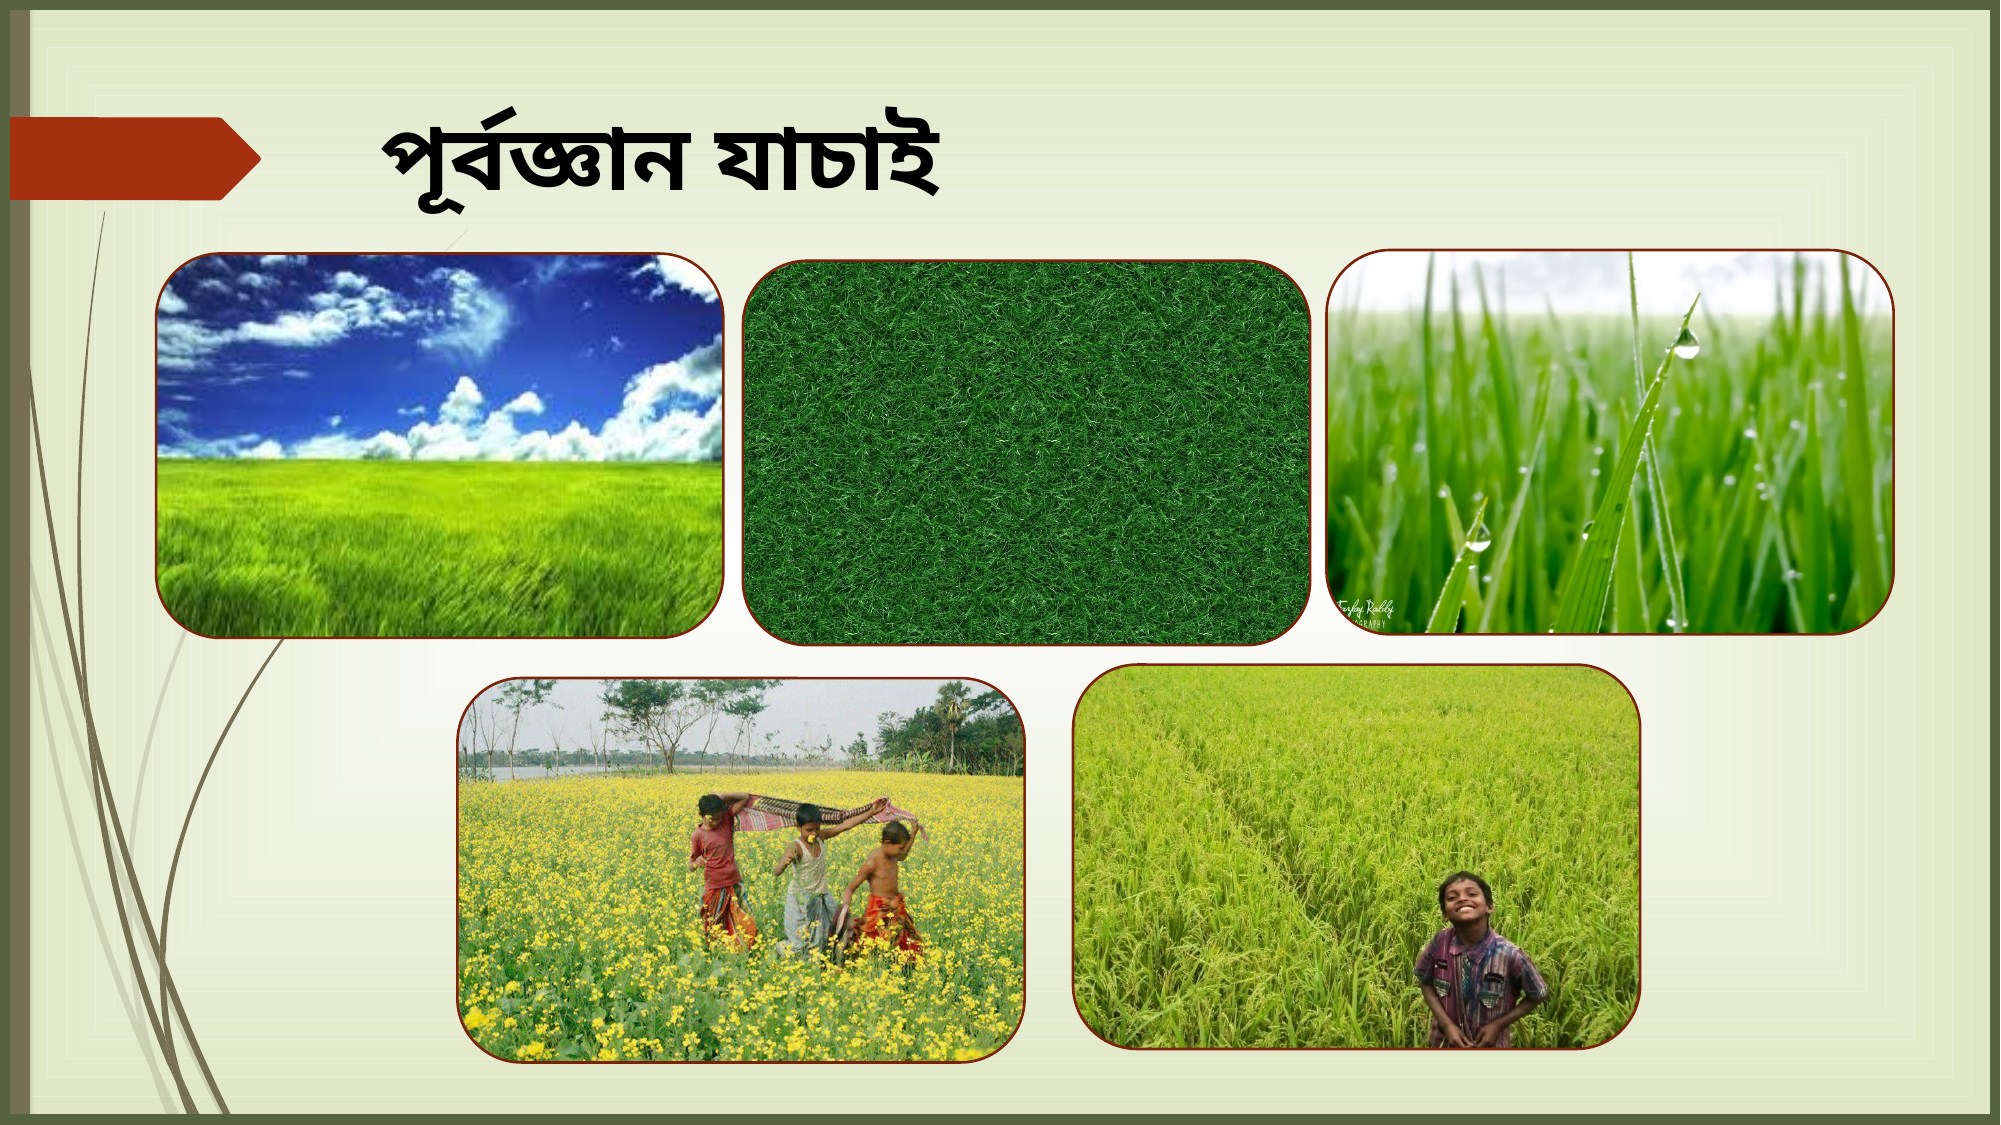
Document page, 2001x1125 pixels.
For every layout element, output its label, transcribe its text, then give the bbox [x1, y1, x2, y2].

text_box [0, 0, 2000, 1125]
text_box [154, 252, 725, 640]
text_box [741, 259, 1312, 647]
text_box [456, 676, 1026, 1064]
text_box [1325, 248, 1895, 636]
text_box পূর্বজ্ঞান যাচাই [365, 91, 1071, 216]
